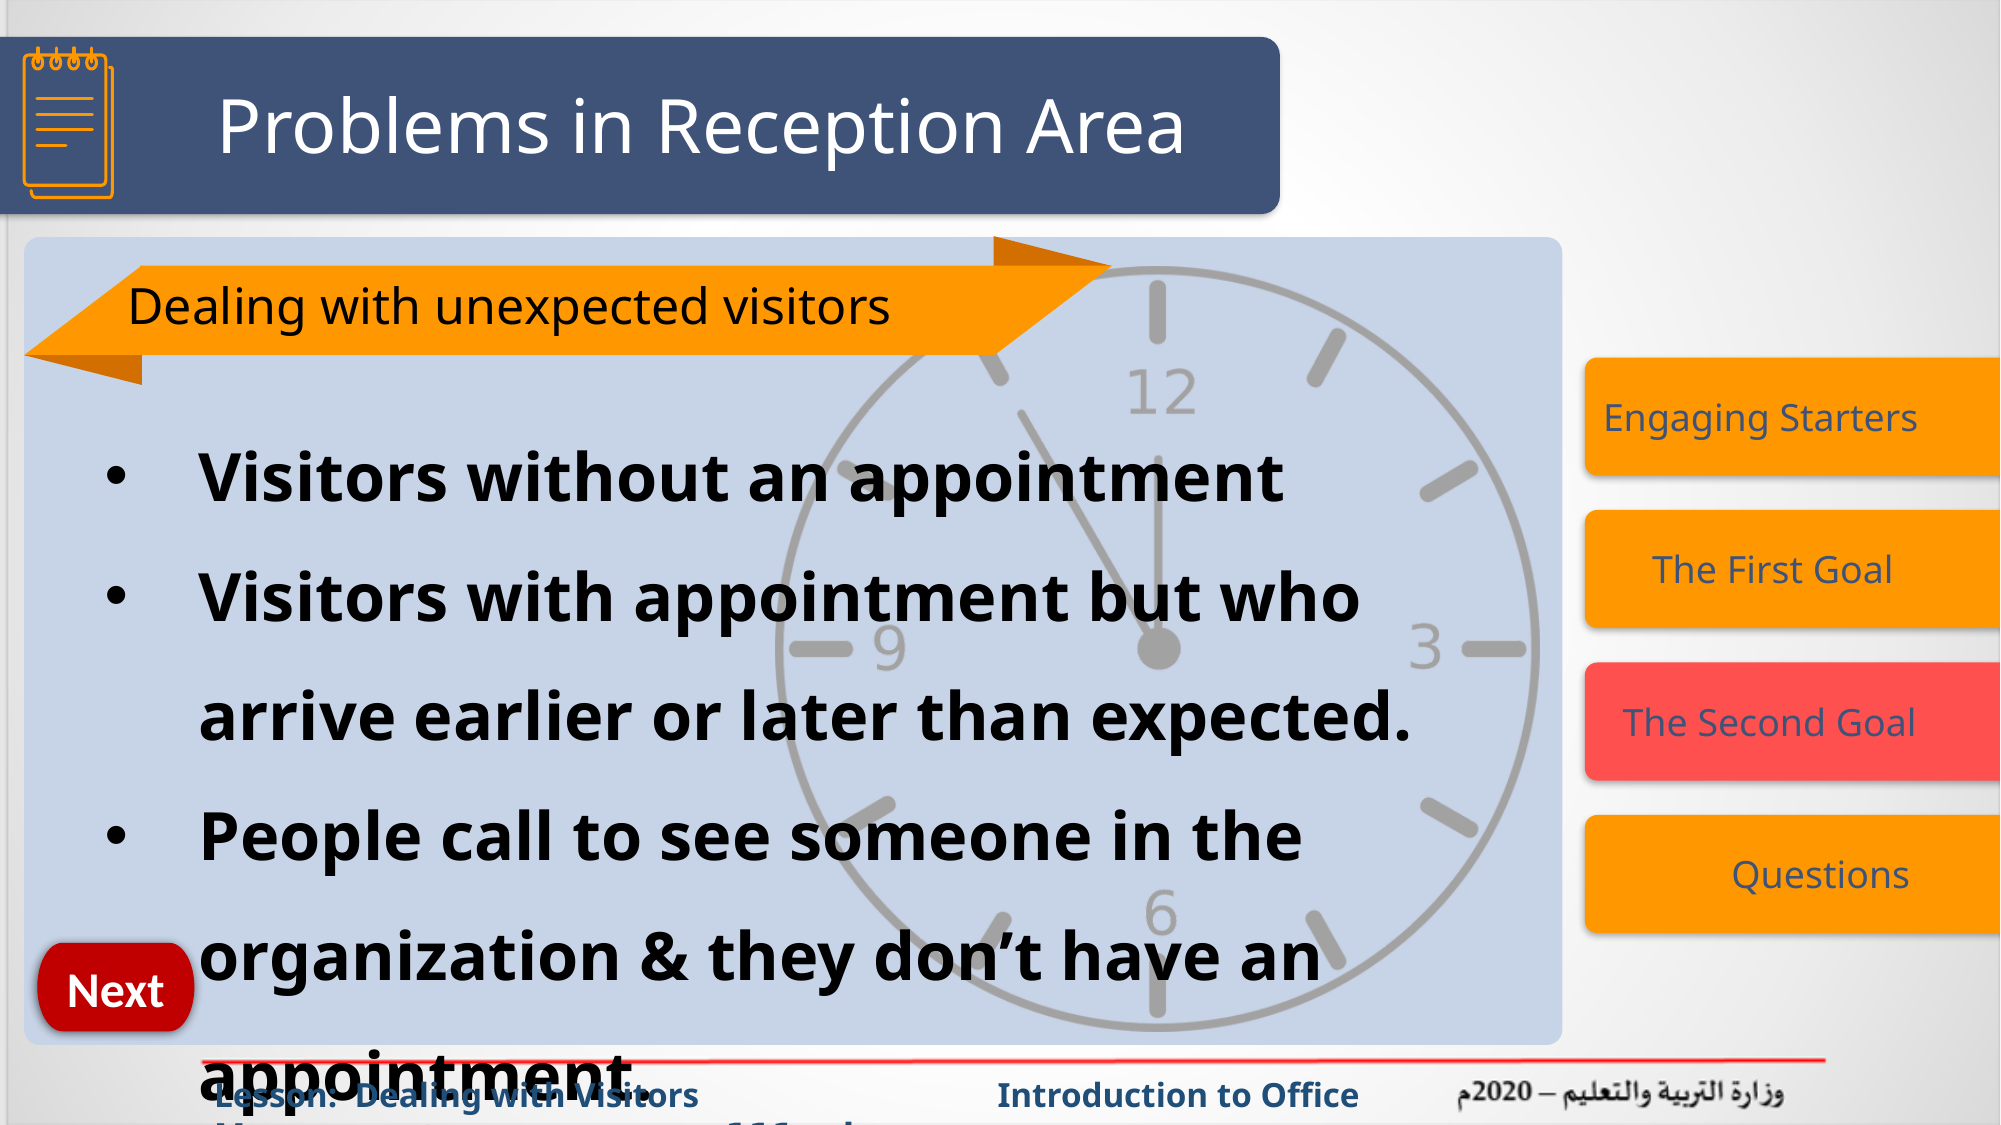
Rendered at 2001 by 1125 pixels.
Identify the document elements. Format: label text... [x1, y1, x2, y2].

picture [775, 266, 1540, 1032]
text_box The First Goal [1583, 508, 2000, 630]
text_box Engaging Starters [1583, 356, 2000, 477]
text_box [23, 247, 775, 1047]
picture [0, 0, 2001, 1125]
text_box [0, 35, 1281, 216]
text_box Lesson: Dealing with Visitors Introduction to Office Management ادر 111 [199, 1067, 1471, 1125]
title Problems in Reception Area [114, 66, 1332, 193]
text_box [1113, 236, 1564, 386]
text_box Visitors without an appointment Visitors with appointment but who arrive earlier or later than expected. People call to see someone in the organization & they don’t have an appointment. [89, 386, 1588, 1122]
text_box The Second Goal [1583, 661, 2000, 782]
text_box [24, 47, 113, 198]
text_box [24, 236, 1113, 385]
text_box Next [37, 942, 89, 1032]
text_box Questions [1583, 813, 2000, 935]
